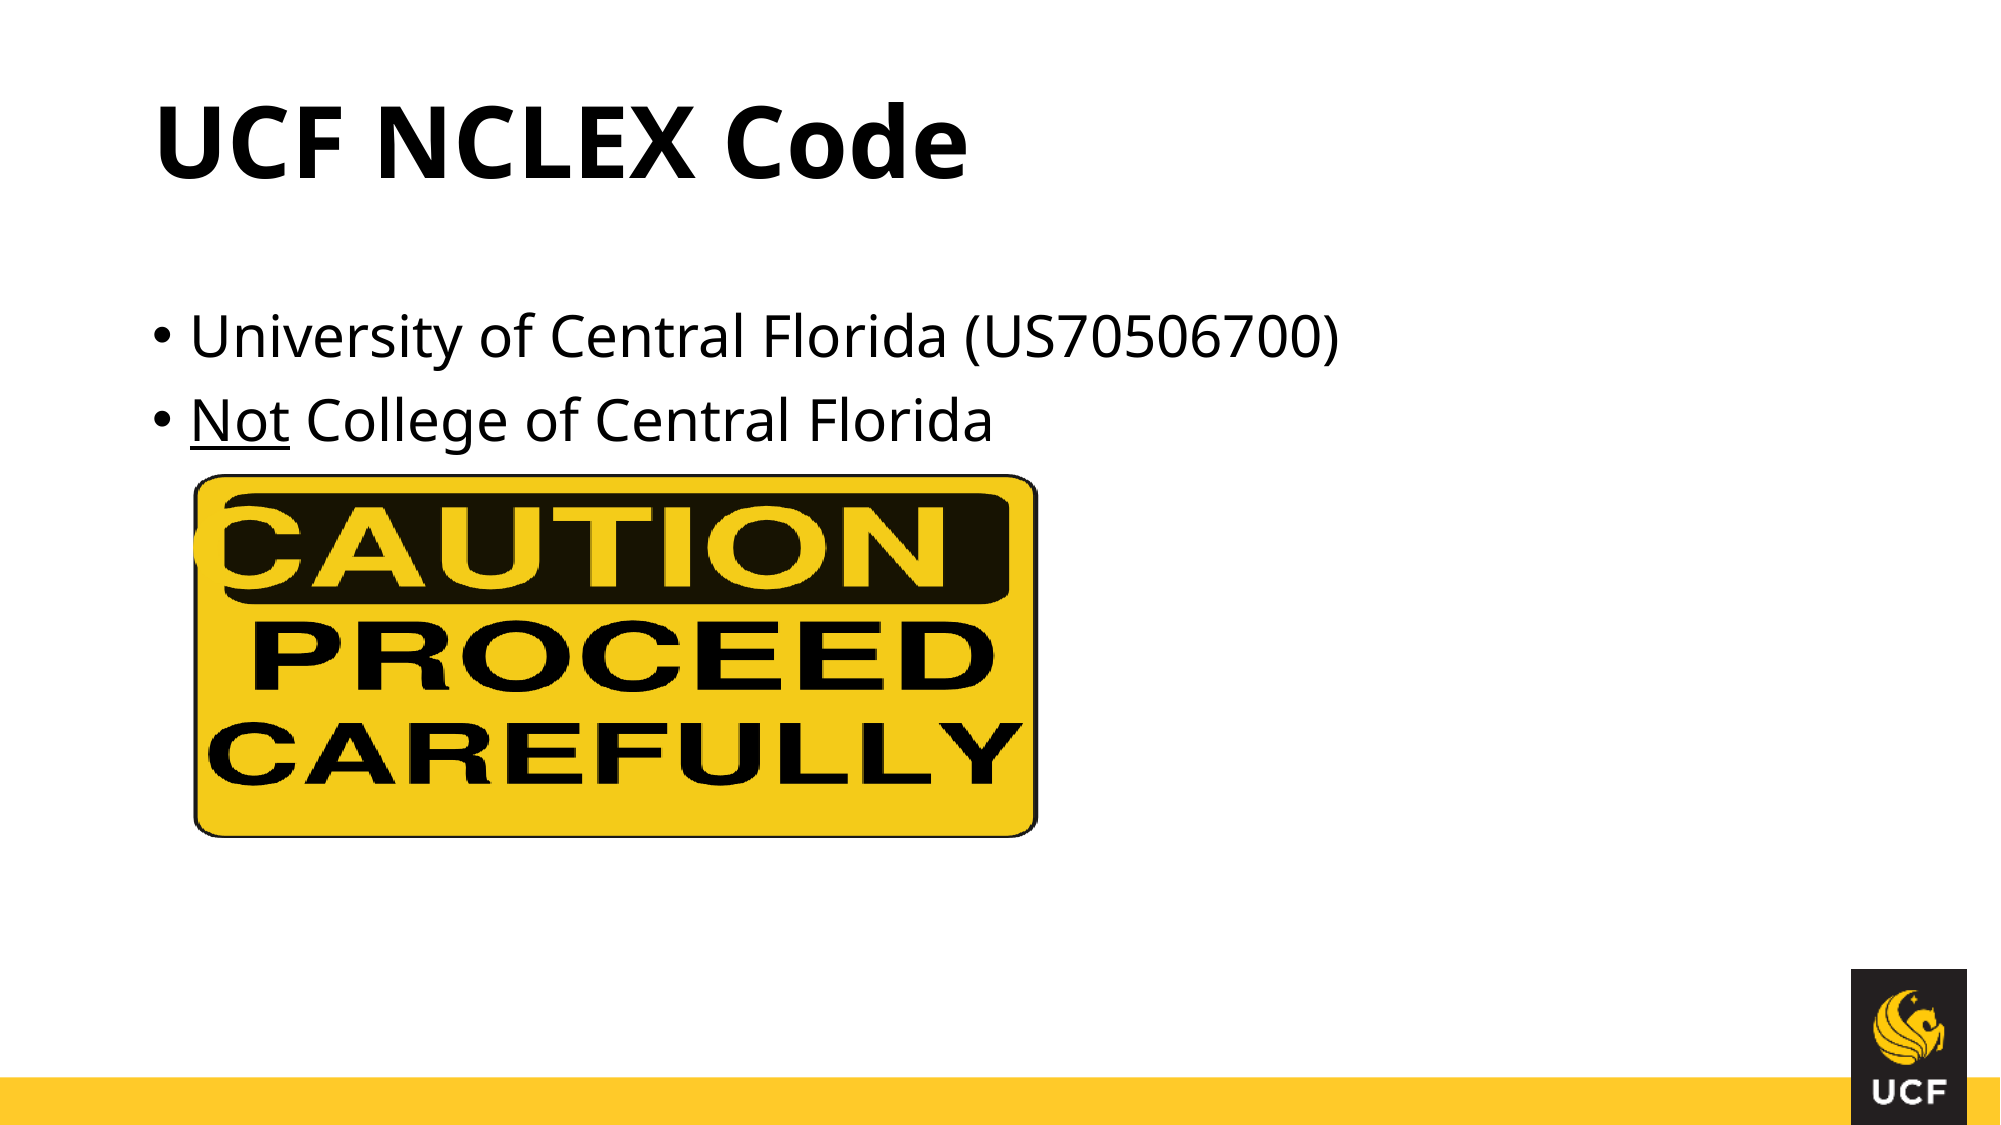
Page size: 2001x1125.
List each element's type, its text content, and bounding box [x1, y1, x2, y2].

picture [1851, 969, 1967, 1125]
title UCF NCLEX Code [137, 59, 1863, 232]
list University of Central Florida (US70506700) Not College of Central Florida [137, 299, 1863, 1014]
picture [193, 474, 1048, 838]
